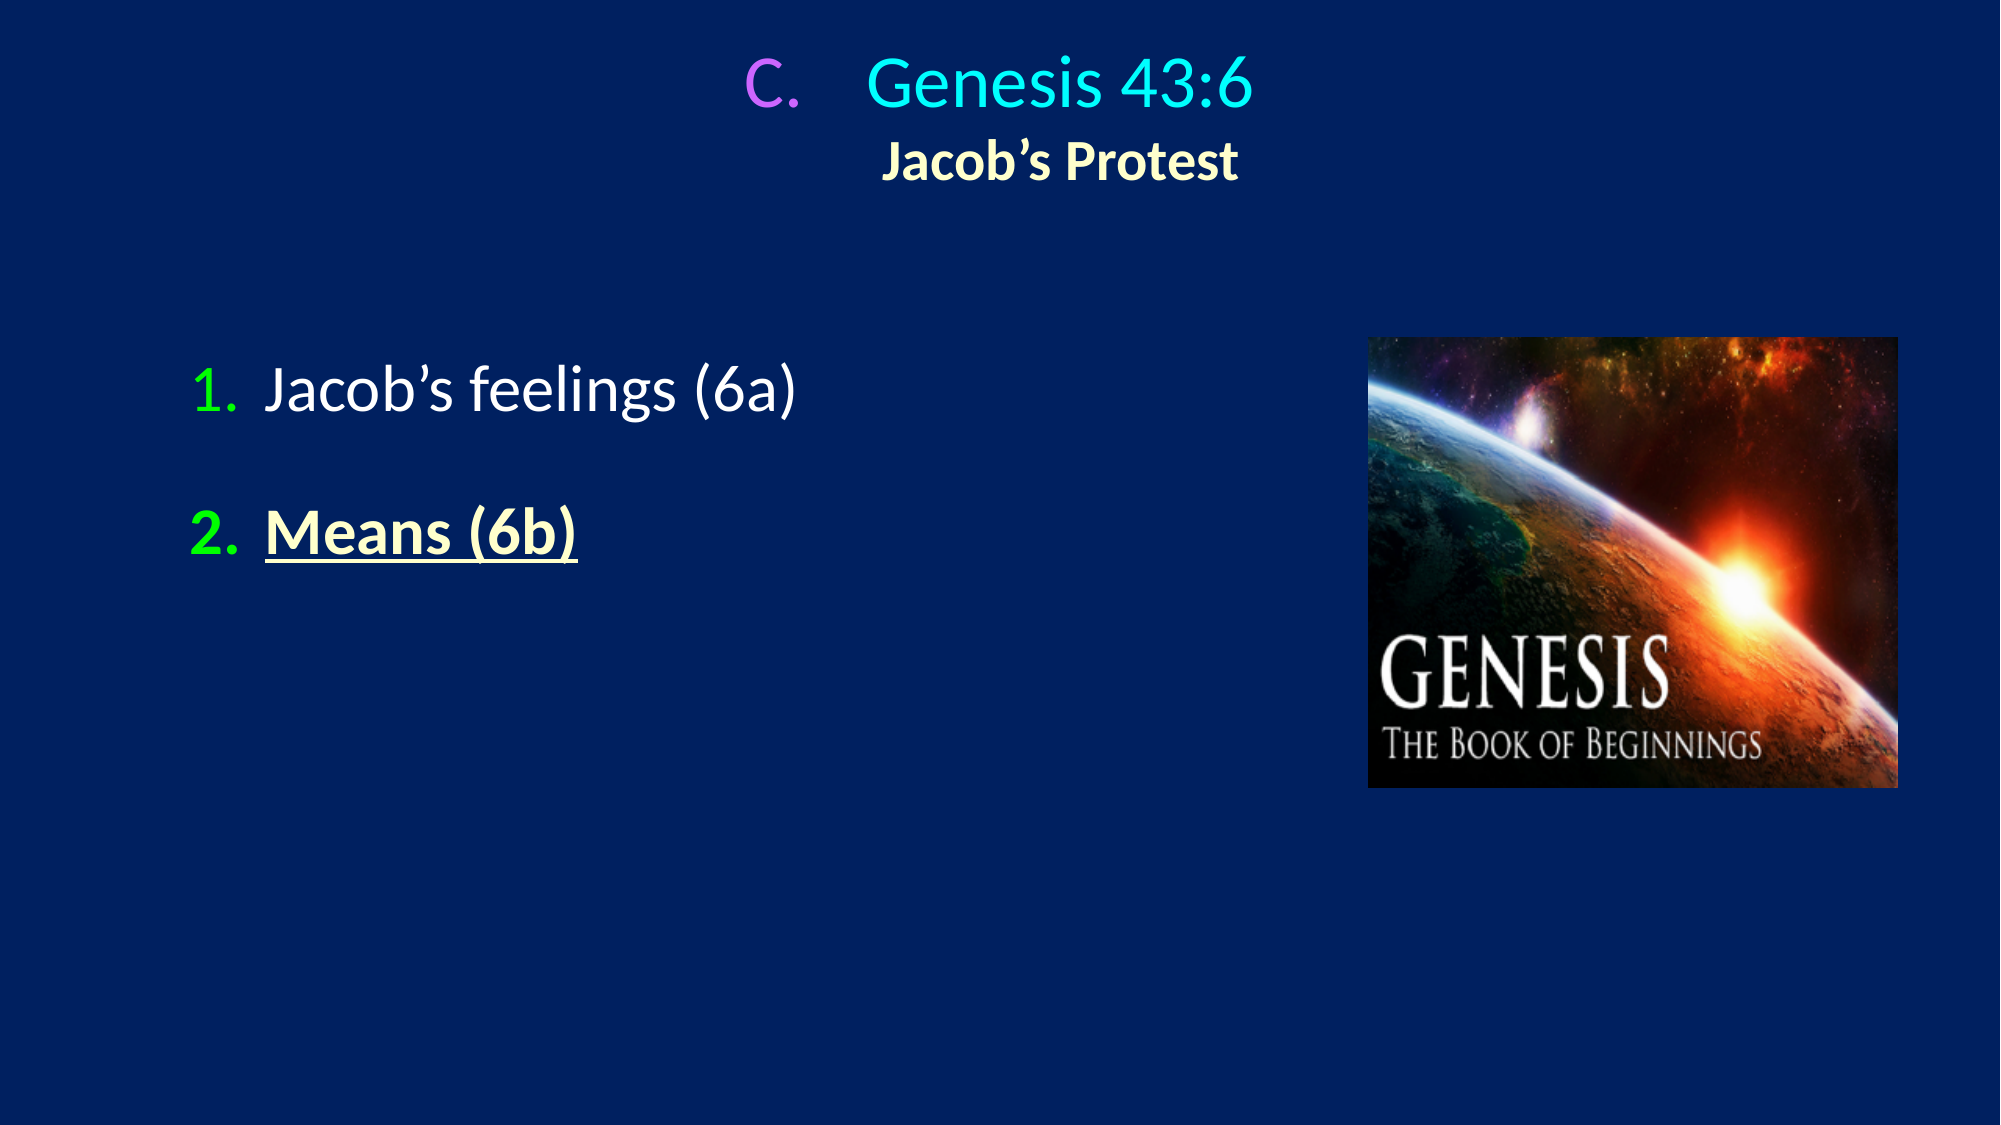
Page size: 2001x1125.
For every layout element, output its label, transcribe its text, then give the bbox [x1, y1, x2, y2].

list Jacob’s feelings (6a) Means (6b) [174, 337, 1288, 788]
title Genesis 43:6 Jacob’s Protest [392, 37, 1607, 188]
picture [1367, 337, 1898, 788]
